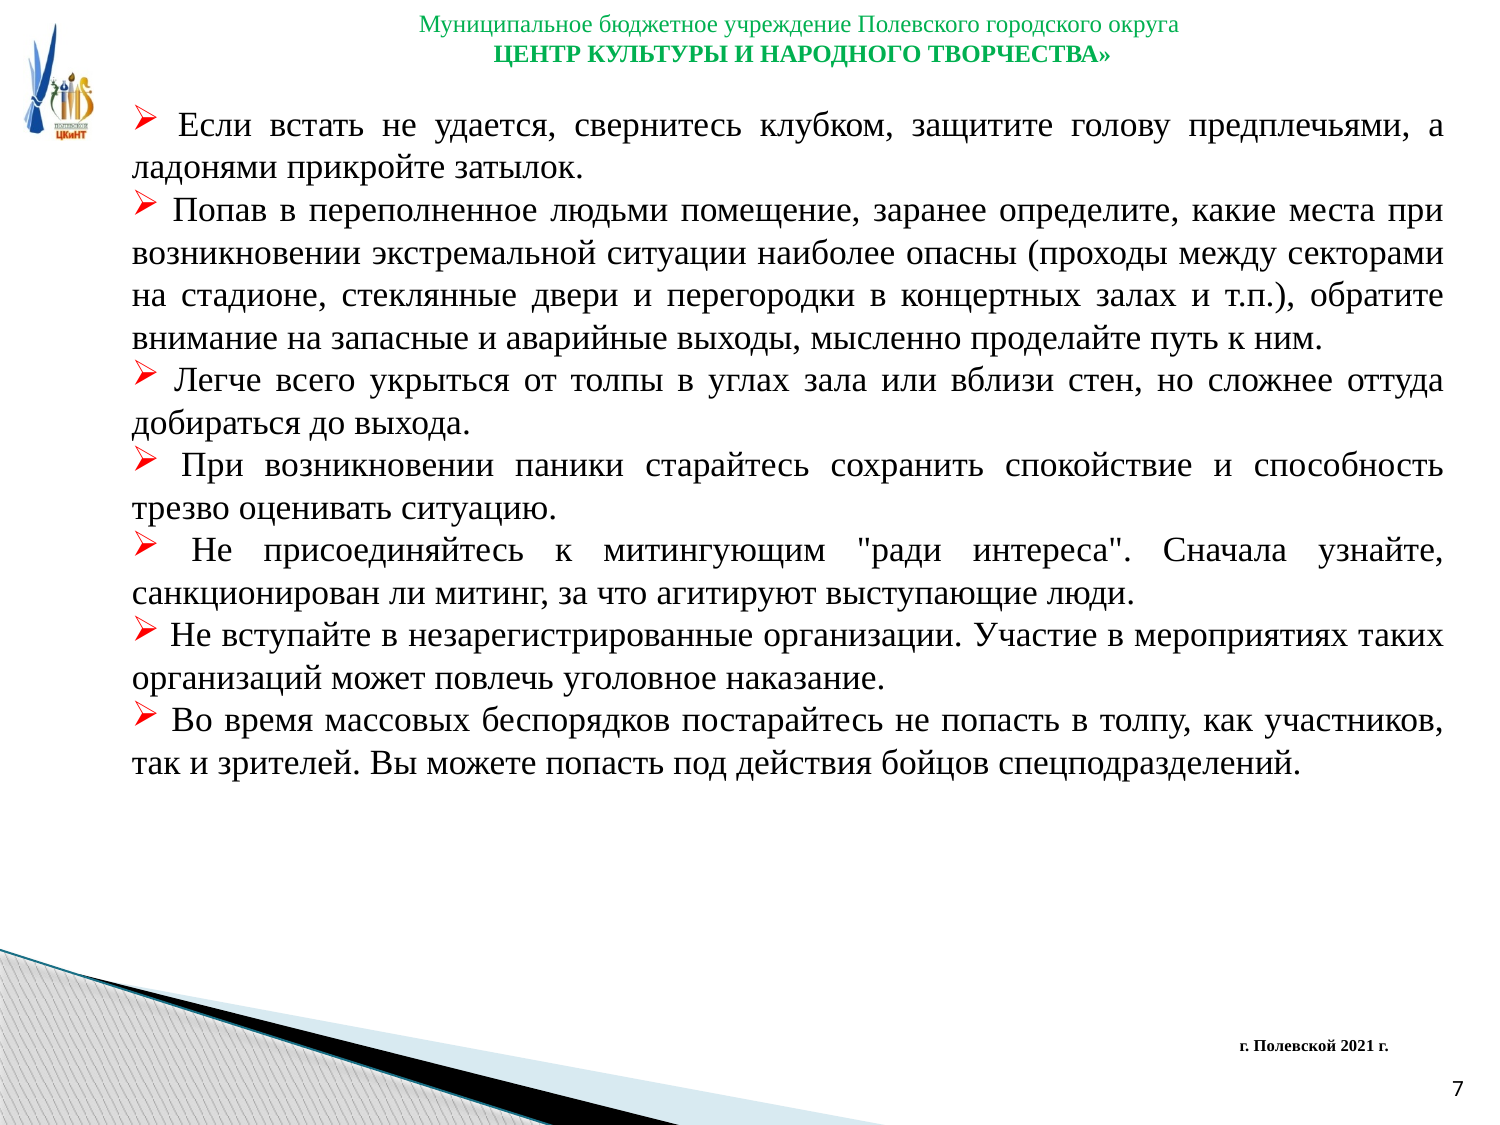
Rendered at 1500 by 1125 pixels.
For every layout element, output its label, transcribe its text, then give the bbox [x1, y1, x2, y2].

list Если встать не удается, свернитесь клубком, защитите голову предплечьями, а ладонями прикройте затылок. Попав в переполненное людьми помещение, заранее определите, какие места при возникновении экстремальной ситуации наиболее опасны (проходы между секторами на стадионе, стеклянные двери и перегородки в концертных залах и т.п.), обратите внимание на запасные и аварийные выходы, мысленно проделайте путь к ним. Легче всего укрыться от толпы в углах зала или вблизи стен, но сложнее оттуда добираться до выхода. При возникновении паники старайтесь сохранить спокойствие и способность трезво оценивать ситуацию. Не присоединяйтесь к митингующим "ради интереса". Сначала узнайте, санкционирован ли митинг, за что агитируют выступающие люди. Не вступайте в незарегистрированные организации. Участие в мероприятиях таких организаций может повлечь уголовное наказание. Во время массовых беспорядков постарайтесь не попасть в толпу, как участников, так и зрителей. Вы можете попасть под действия бойцов спецподразделений. [117, 93, 1460, 985]
slide_number 7 [1418, 1051, 1479, 1112]
text_box Муниципальное бюджетное учреждение Полевского городского округа Центр культуры и народного творчества» [187, 0, 1418, 75]
text_box г. Полевской 2021 г. [128, 1019, 1404, 1053]
picture [23, 23, 94, 141]
